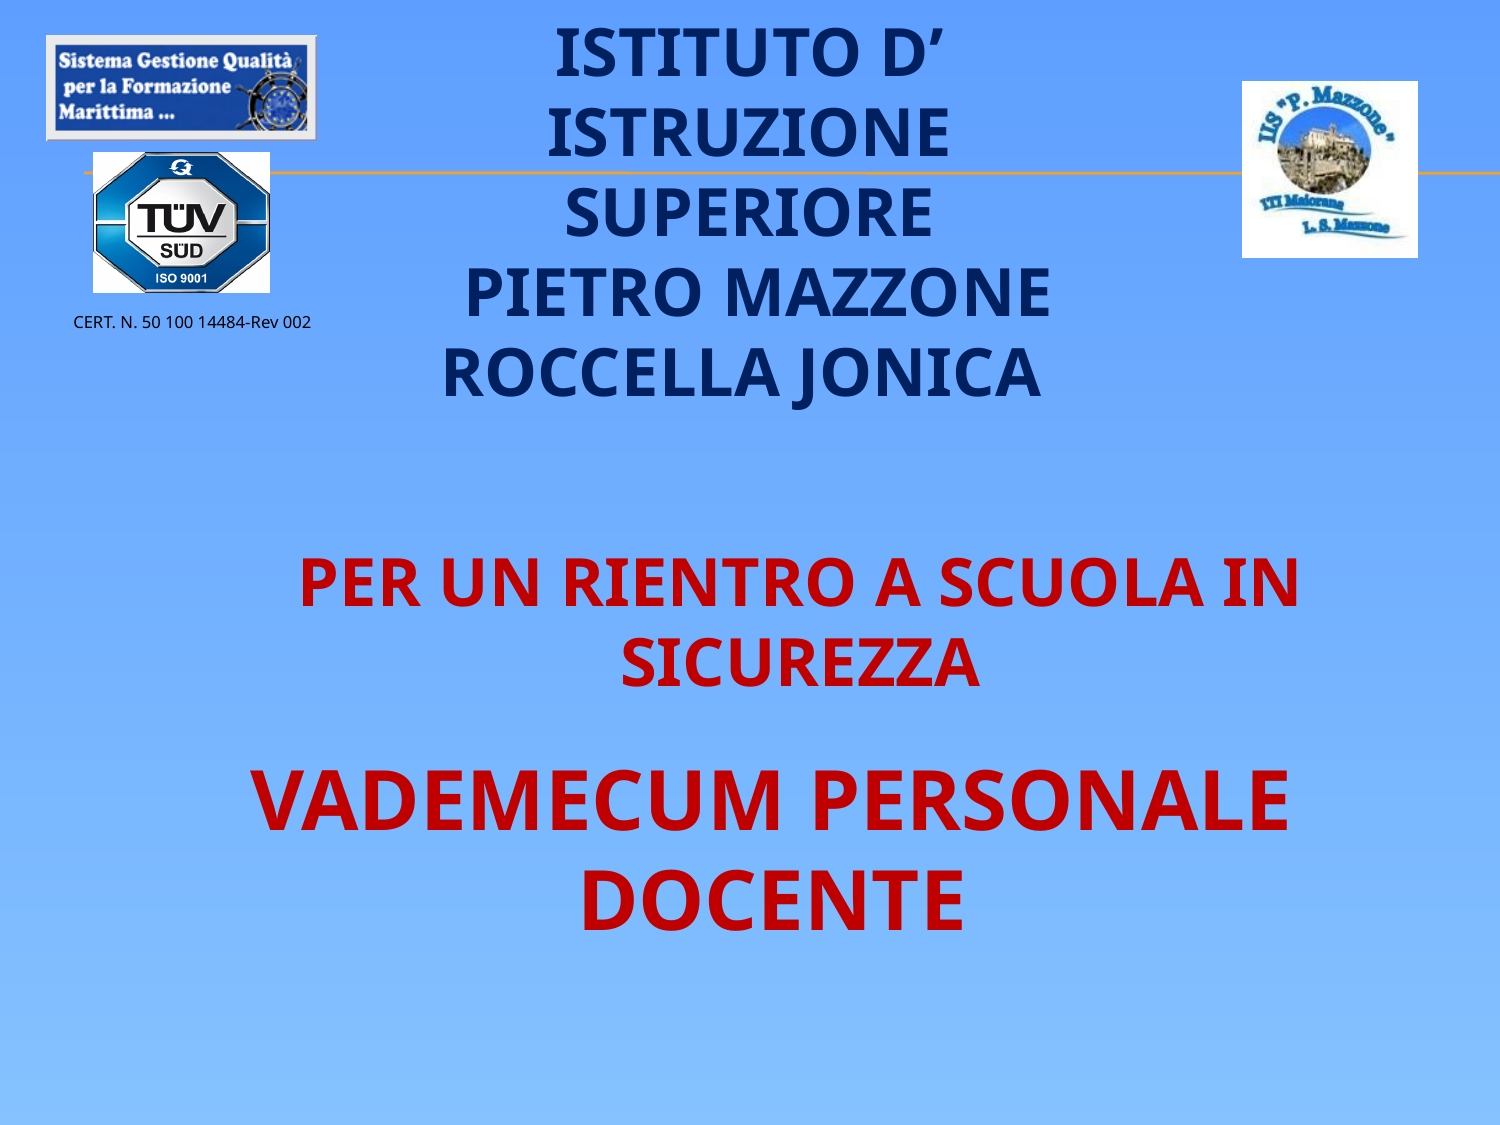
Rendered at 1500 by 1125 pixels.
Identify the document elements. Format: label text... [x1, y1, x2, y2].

picture [93, 152, 270, 294]
picture [1241, 81, 1419, 259]
text_box VADEMECUM PERSONALE DOCENTE [112, 739, 1432, 955]
text_box CERT. N. 50 100 14484-Rev 002 [58, 304, 328, 340]
picture [46, 34, 317, 141]
text_box ISTITUTO D’ ISTRUZIONE SUPERIORE PIETRO MAZZONE ROCCELLA JONICA [374, 2, 1125, 417]
text_box PER UN RIENTRO A SCUOLA IN SICUREZZA [140, 532, 1461, 707]
